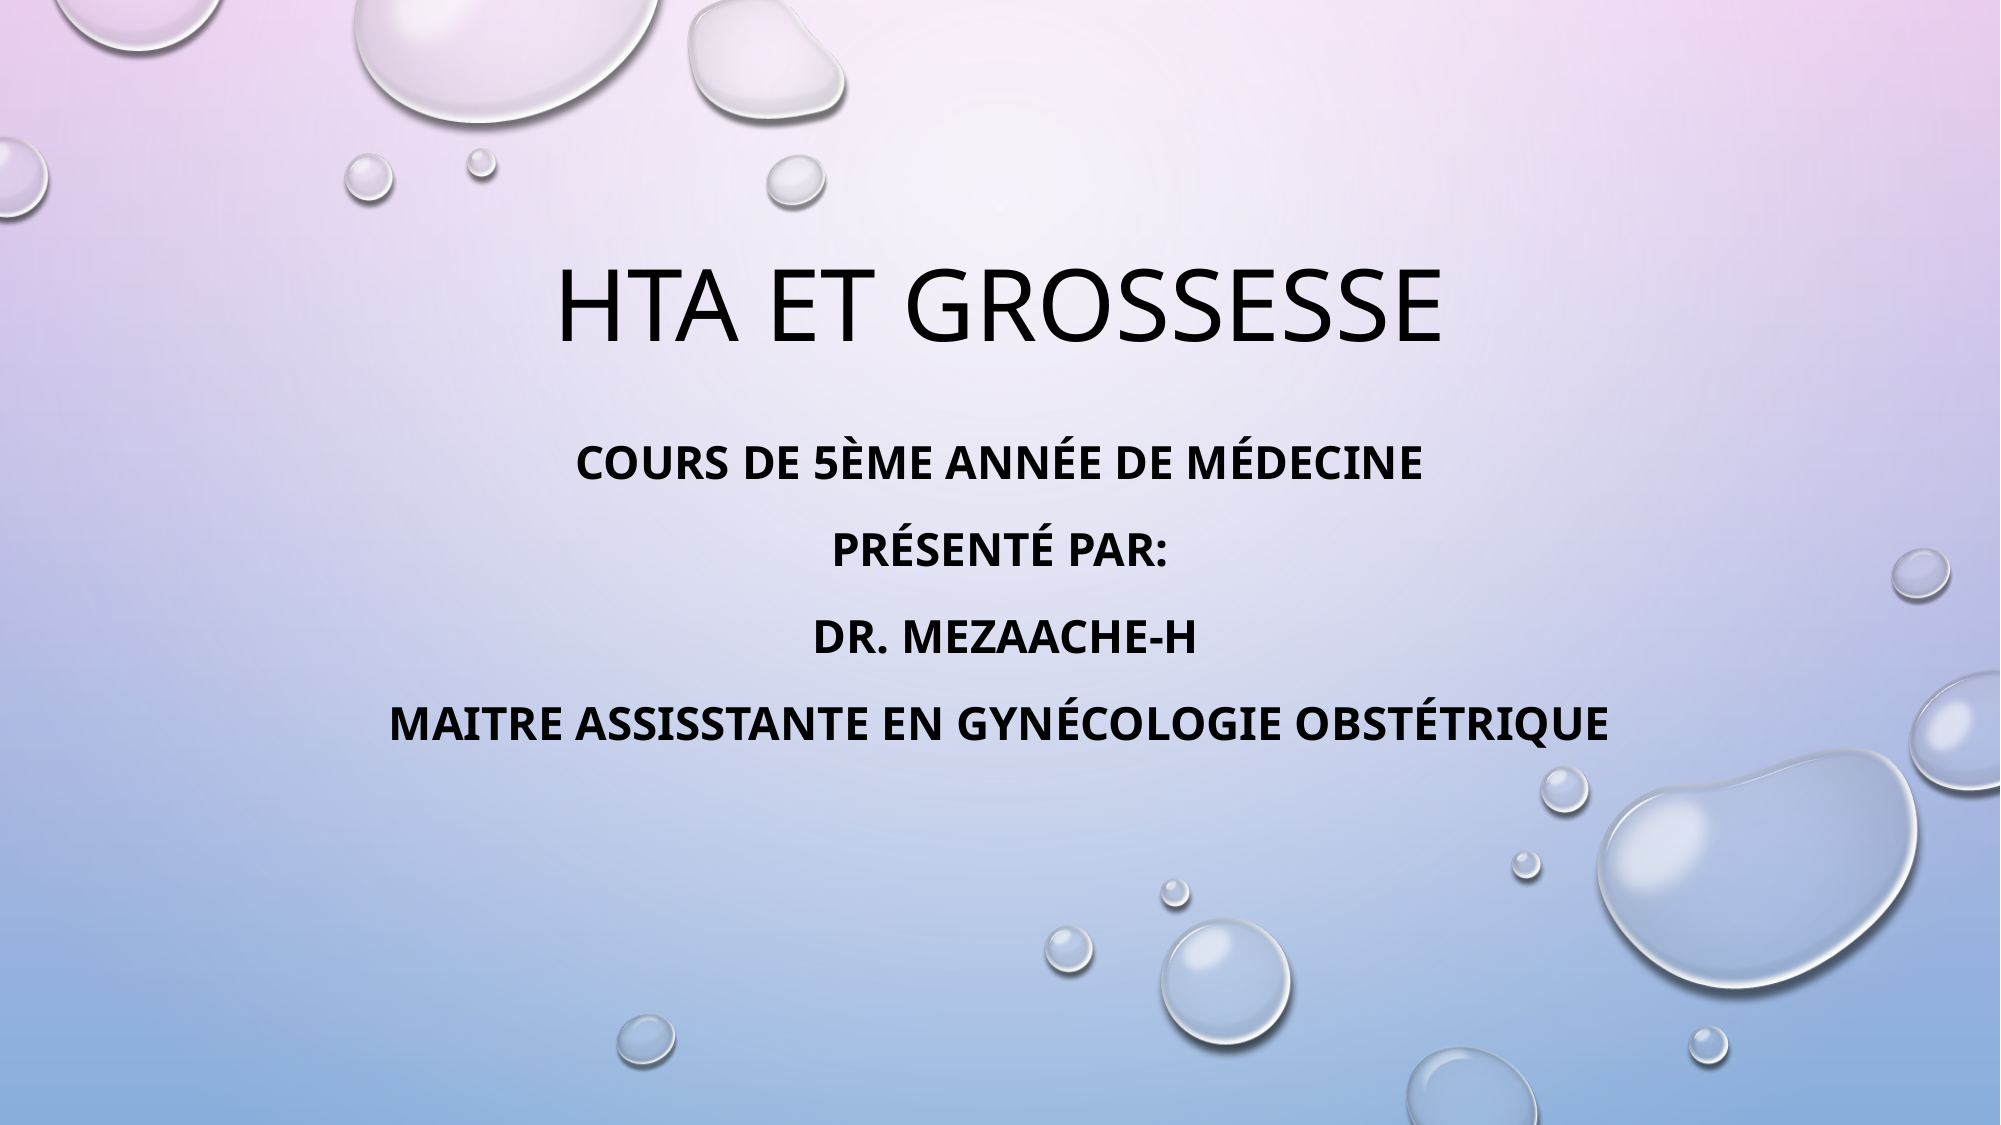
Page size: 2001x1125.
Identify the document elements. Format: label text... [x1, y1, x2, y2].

title Hta et grossesse [287, 213, 1713, 371]
subtitle Cours de 5ème année de médecine Présenté par: dr. mezaache-h Maitre assisstante en gynécologie obstétrique [287, 415, 1713, 863]
picture [0, 0, 2000, 1125]
